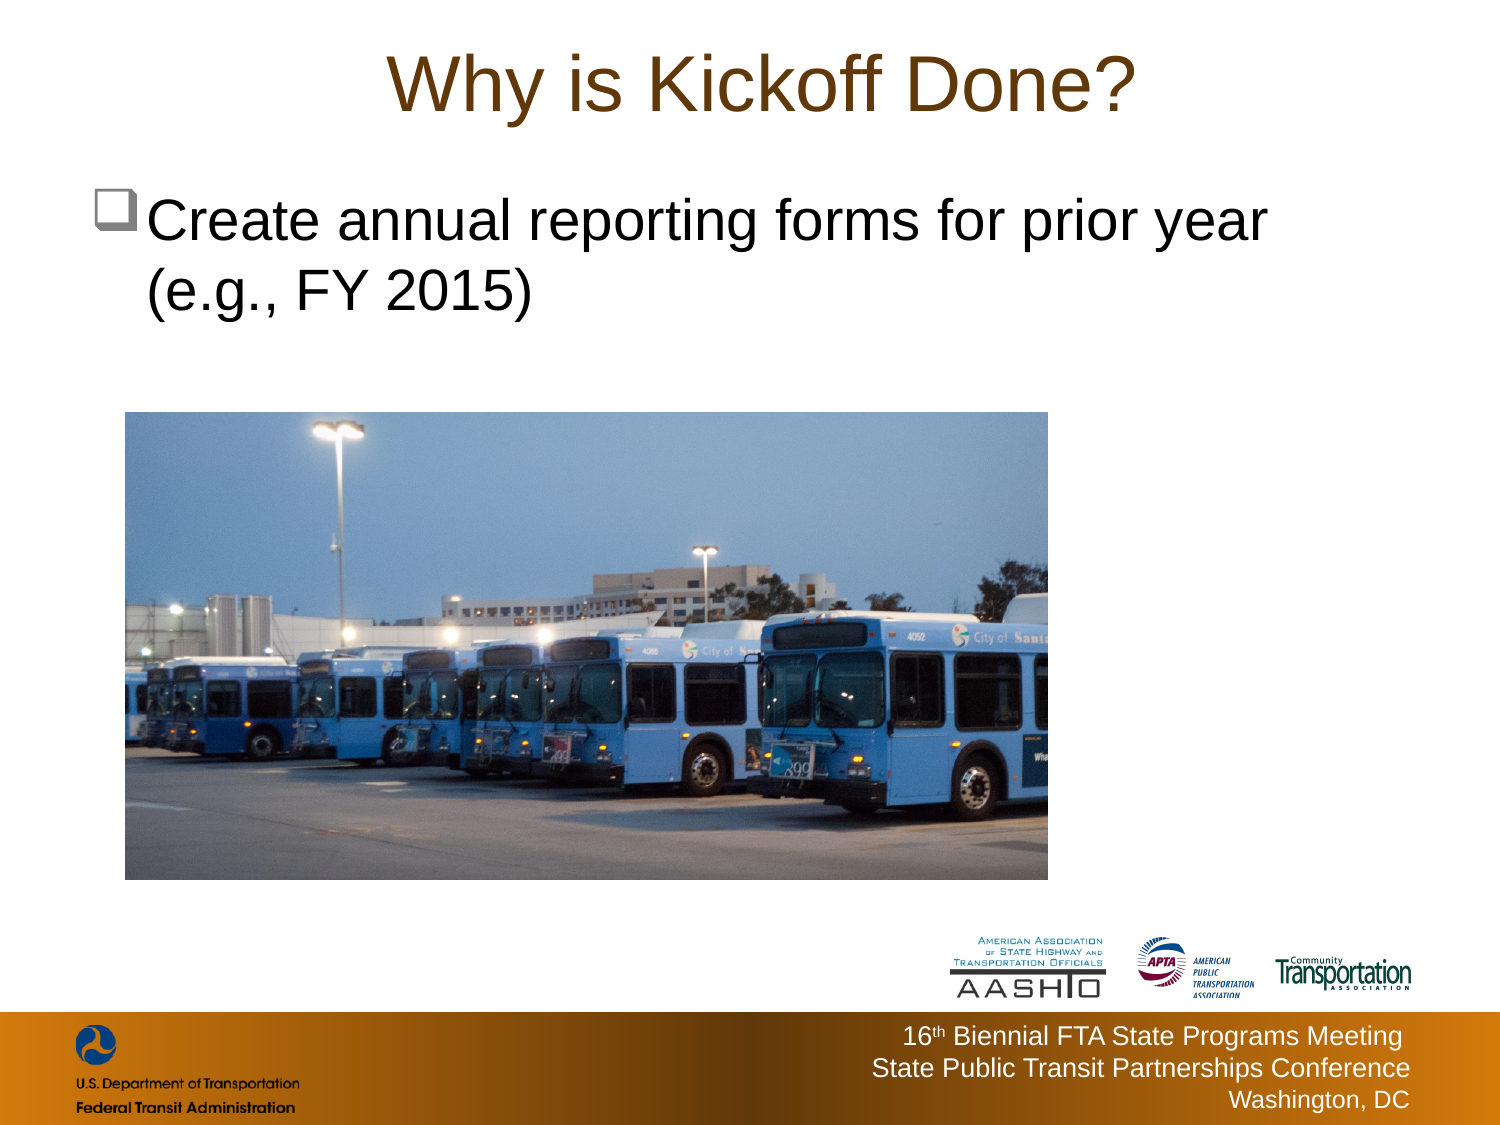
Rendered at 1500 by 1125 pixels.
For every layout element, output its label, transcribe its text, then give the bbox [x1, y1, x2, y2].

list Create annual reporting forms for prior year (e.g., FY 2015) [74, 174, 1426, 901]
picture [950, 937, 1106, 998]
picture [75, 1024, 299, 1113]
picture [124, 412, 1048, 880]
title Why is Kickoff Done? [87, 24, 1438, 136]
